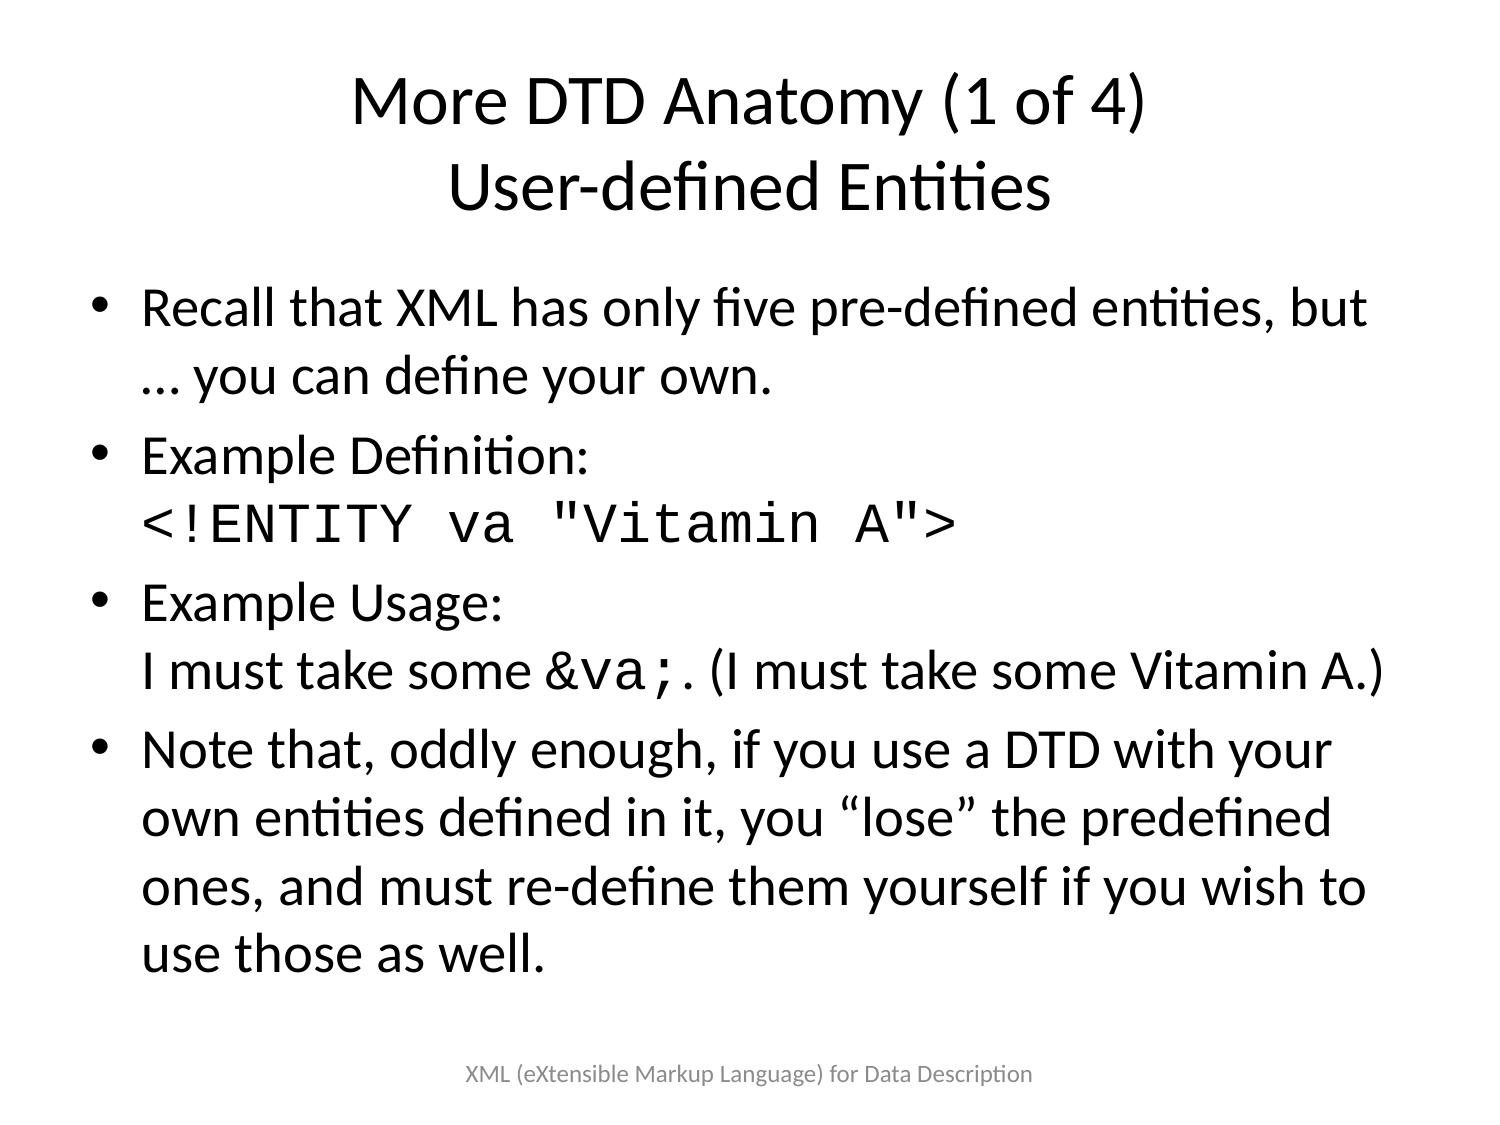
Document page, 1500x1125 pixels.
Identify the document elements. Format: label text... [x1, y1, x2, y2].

list Recall that XML has only five pre-defined entities, but … you can define your own. Example Definition: <!ENTITY va "Vitamin A"> Example Usage: I must take some &va;. (I must take some Vitamin A.) Note that, oddly enough, if you use a DTD with your own entities defined in it, you “lose” the predefined ones, and must re-define them yourself if you wish to use those as well. [75, 262, 1425, 1005]
title More DTD Anatomy (1 of 4) User-defined Entities [75, 45, 1425, 233]
footer XML (eXtensible Markup Language) for Data Description [425, 1042, 1075, 1103]
